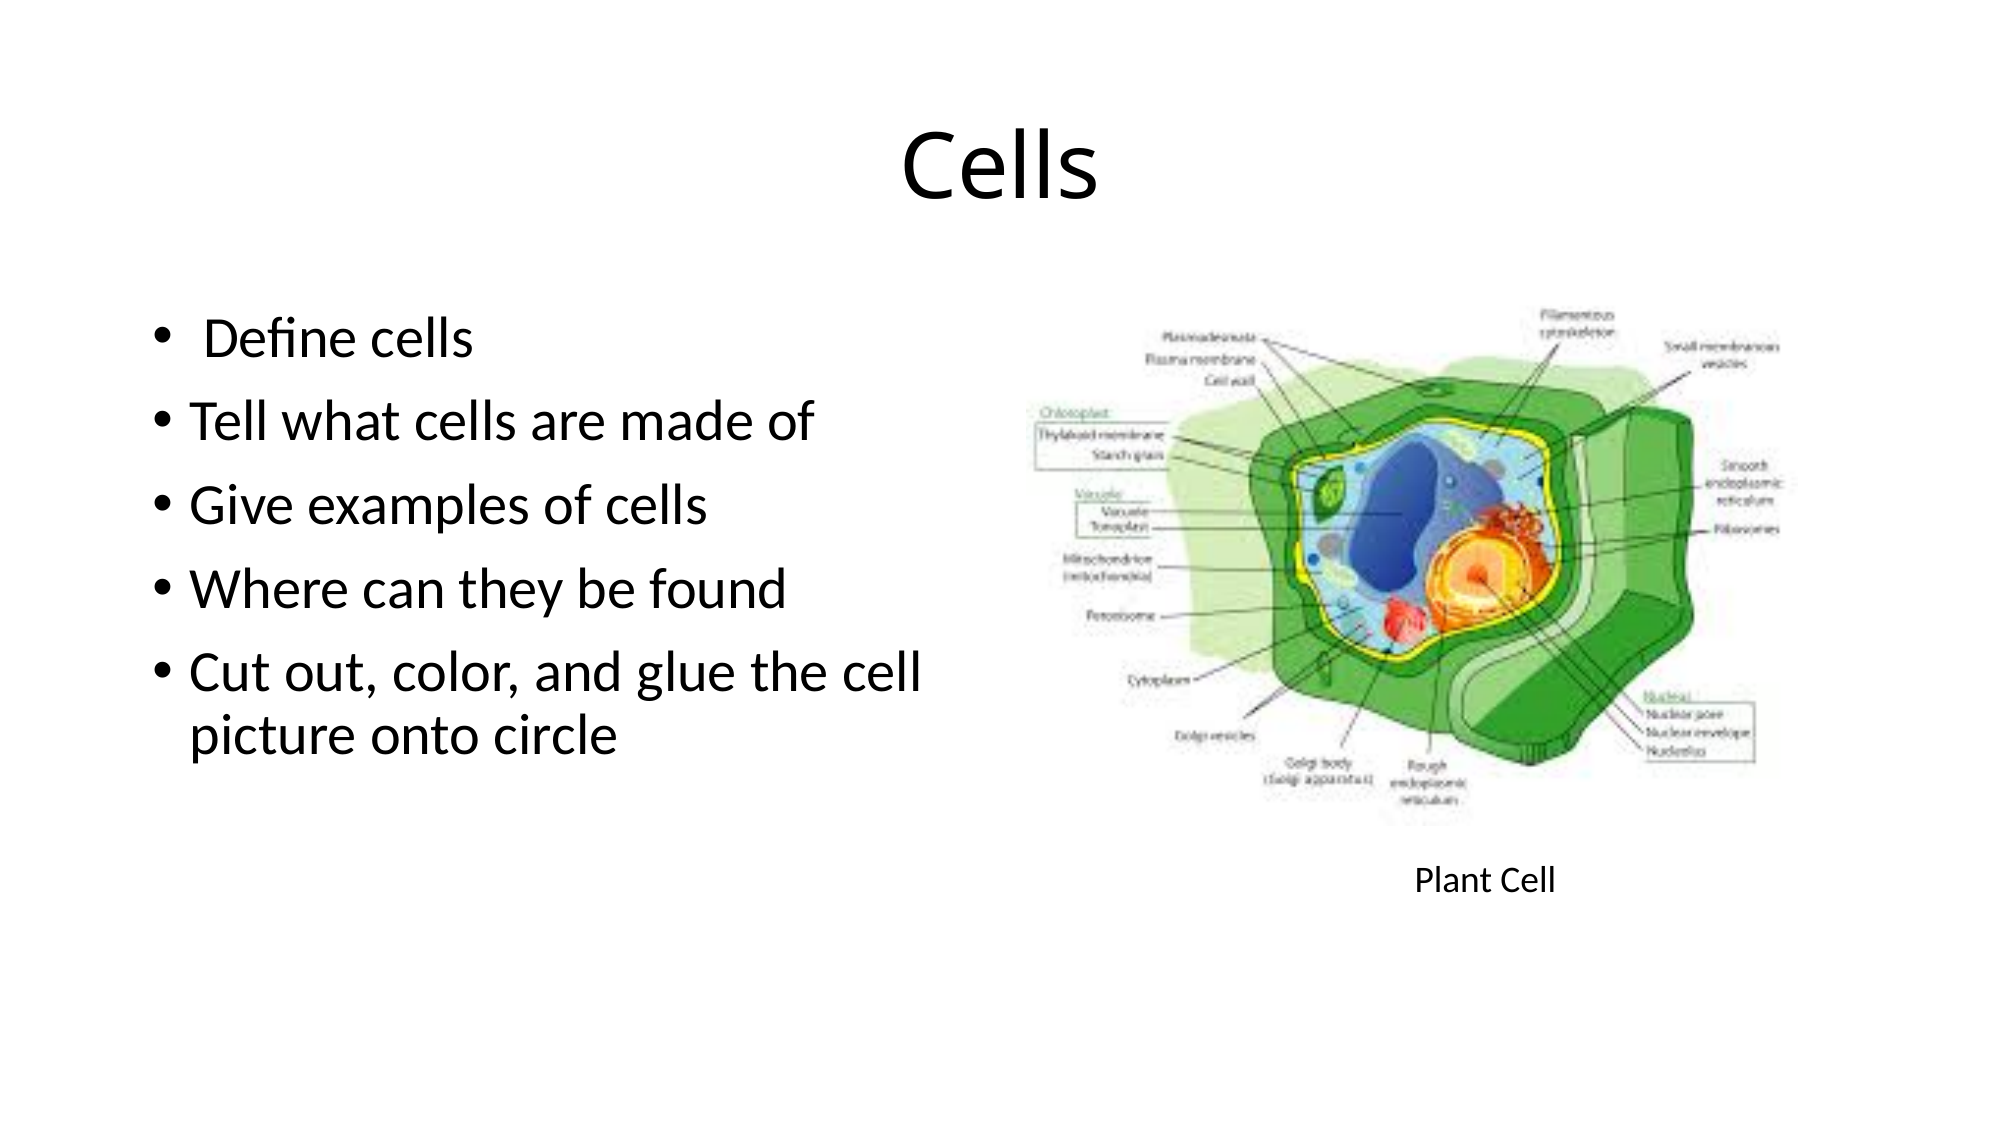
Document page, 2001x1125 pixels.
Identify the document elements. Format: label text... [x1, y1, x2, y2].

text_box Plant Cell [1135, 847, 1836, 908]
title Cells [137, 59, 1863, 278]
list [1026, 260, 1798, 826]
list Define cells Tell what cells are made of Give examples of cells Where can they be found Cut out, color, and glue the cell picture onto circle [137, 299, 988, 1014]
